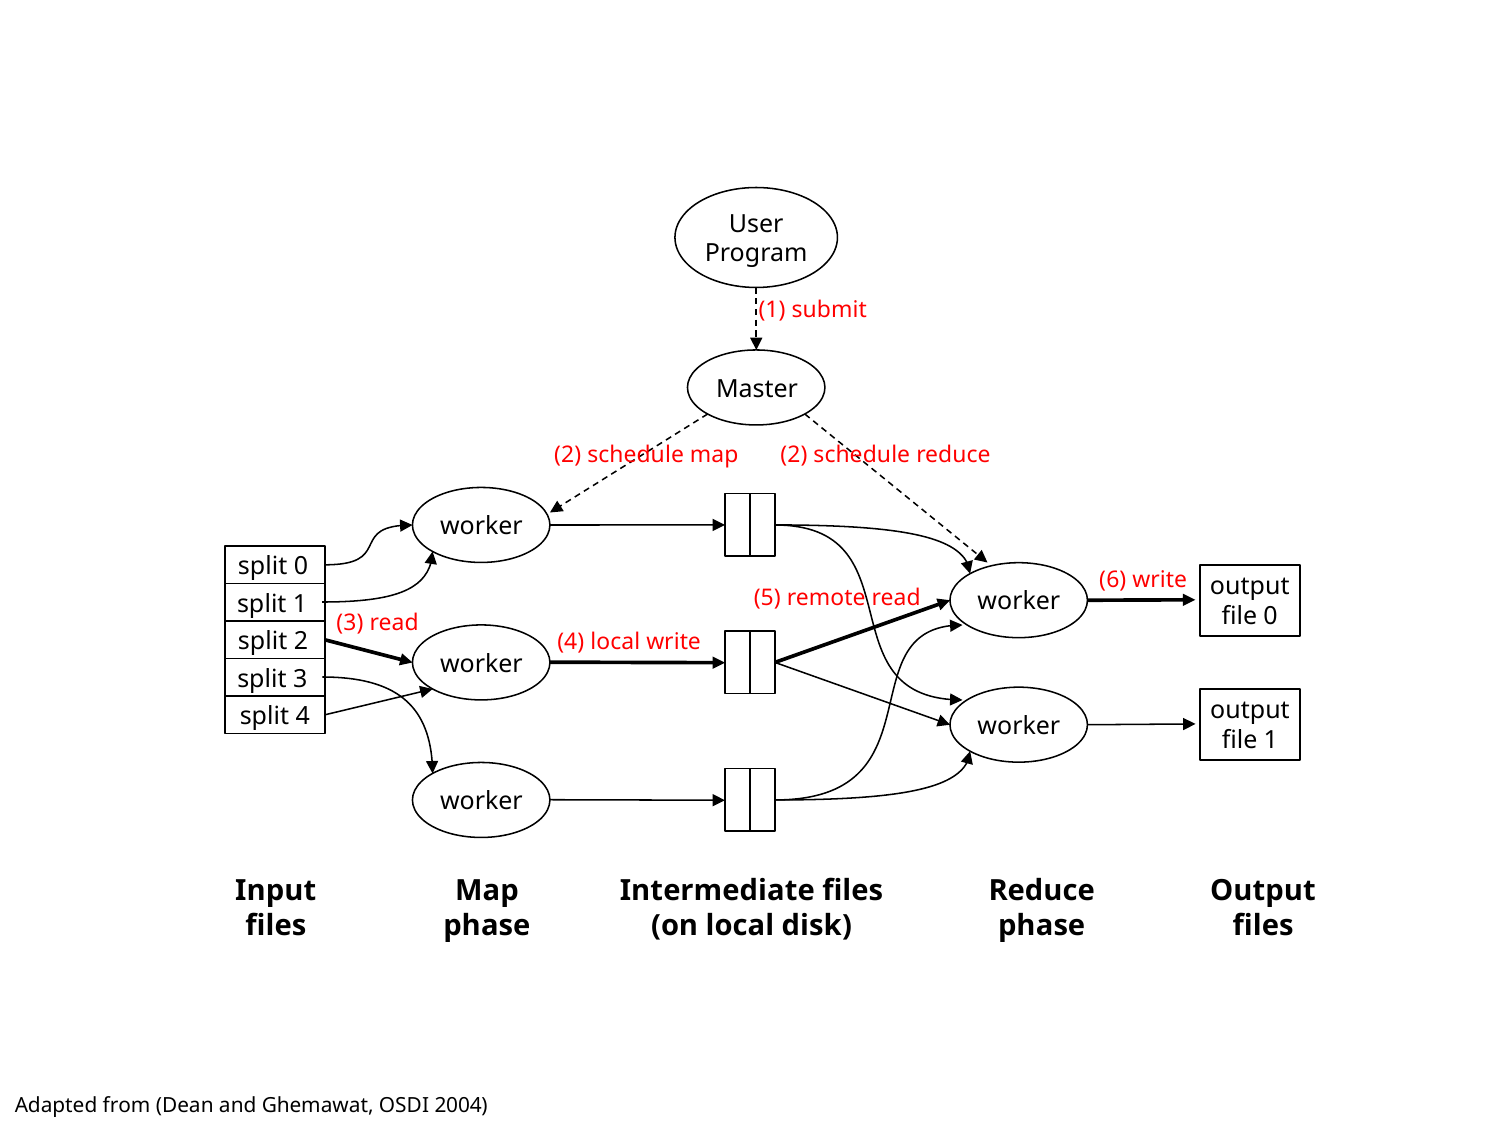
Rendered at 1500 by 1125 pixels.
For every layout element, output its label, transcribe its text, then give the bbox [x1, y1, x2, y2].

text_box User Program [689, 199, 823, 275]
text_box (2) schedule reduce [977, 432, 1006, 475]
text_box [970, 687, 1072, 701]
text_box worker [969, 701, 1075, 747]
text_box [702, 275, 810, 287]
text_box (2) schedule map [539, 432, 573, 475]
text_box (6) write [1084, 557, 1202, 600]
text_box [813, 366, 825, 409]
text_box [538, 641, 549, 684]
text_box [538, 778, 550, 822]
text_box worker [425, 502, 538, 547]
text_box [969, 747, 1074, 763]
text_box split 4 [225, 692, 311, 737]
text_box [538, 503, 550, 547]
text_box split 3 [222, 654, 323, 700]
text_box [412, 503, 537, 563]
text_box worker [425, 639, 538, 685]
text_box Intermediate files (on local disk) [605, 863, 899, 949]
text_box [750, 631, 768, 694]
text_box [704, 187, 809, 199]
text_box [324, 689, 433, 715]
text_box (3) read [321, 609, 434, 643]
text_box [426, 487, 536, 502]
text_box output file 1 [1195, 686, 1305, 762]
text_box [434, 624, 535, 639]
text_box Master [701, 364, 813, 410]
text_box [317, 551, 433, 603]
text_box [725, 493, 750, 557]
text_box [774, 524, 963, 624]
text_box [674, 209, 689, 266]
text_box [687, 365, 812, 425]
text_box split 1 [222, 579, 321, 625]
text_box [324, 524, 413, 549]
text_box [702, 349, 810, 364]
text_box [969, 623, 1074, 638]
text_box (2) schedule map [684, 432, 754, 475]
text_box (2) schedule reduce [765, 432, 816, 475]
text_box [823, 209, 838, 266]
text_box [412, 783, 537, 838]
text_box Map phase [428, 863, 546, 949]
text_box output file 0 [1195, 562, 1305, 638]
text_box [750, 493, 775, 557]
text_box Adapted from (Dean and Ghemawat, OSDI 2004) [0, 1084, 513, 1125]
text_box [1075, 578, 1087, 622]
text_box [414, 643, 425, 675]
text_box Output files [1195, 863, 1331, 949]
text_box Reduce phase [973, 863, 1110, 949]
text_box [324, 639, 413, 663]
text_box split 2 [223, 617, 321, 654]
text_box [579, 384, 678, 542]
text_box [821, 396, 971, 580]
text_box (4) local write [542, 619, 717, 662]
text_box worker [425, 777, 538, 822]
text_box (5) remote read [738, 575, 769, 618]
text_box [774, 751, 971, 800]
text_box [977, 562, 1073, 577]
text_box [774, 624, 963, 751]
text_box [725, 768, 750, 832]
text_box [750, 768, 775, 832]
text_box (1) submit [743, 287, 882, 330]
text_box worker [969, 577, 1075, 623]
text_box Input files [220, 863, 332, 949]
text_box split 0 [223, 542, 319, 579]
text_box [725, 631, 750, 694]
text_box [1075, 703, 1088, 747]
text_box [437, 762, 536, 777]
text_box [317, 677, 433, 774]
text_box [438, 685, 537, 700]
